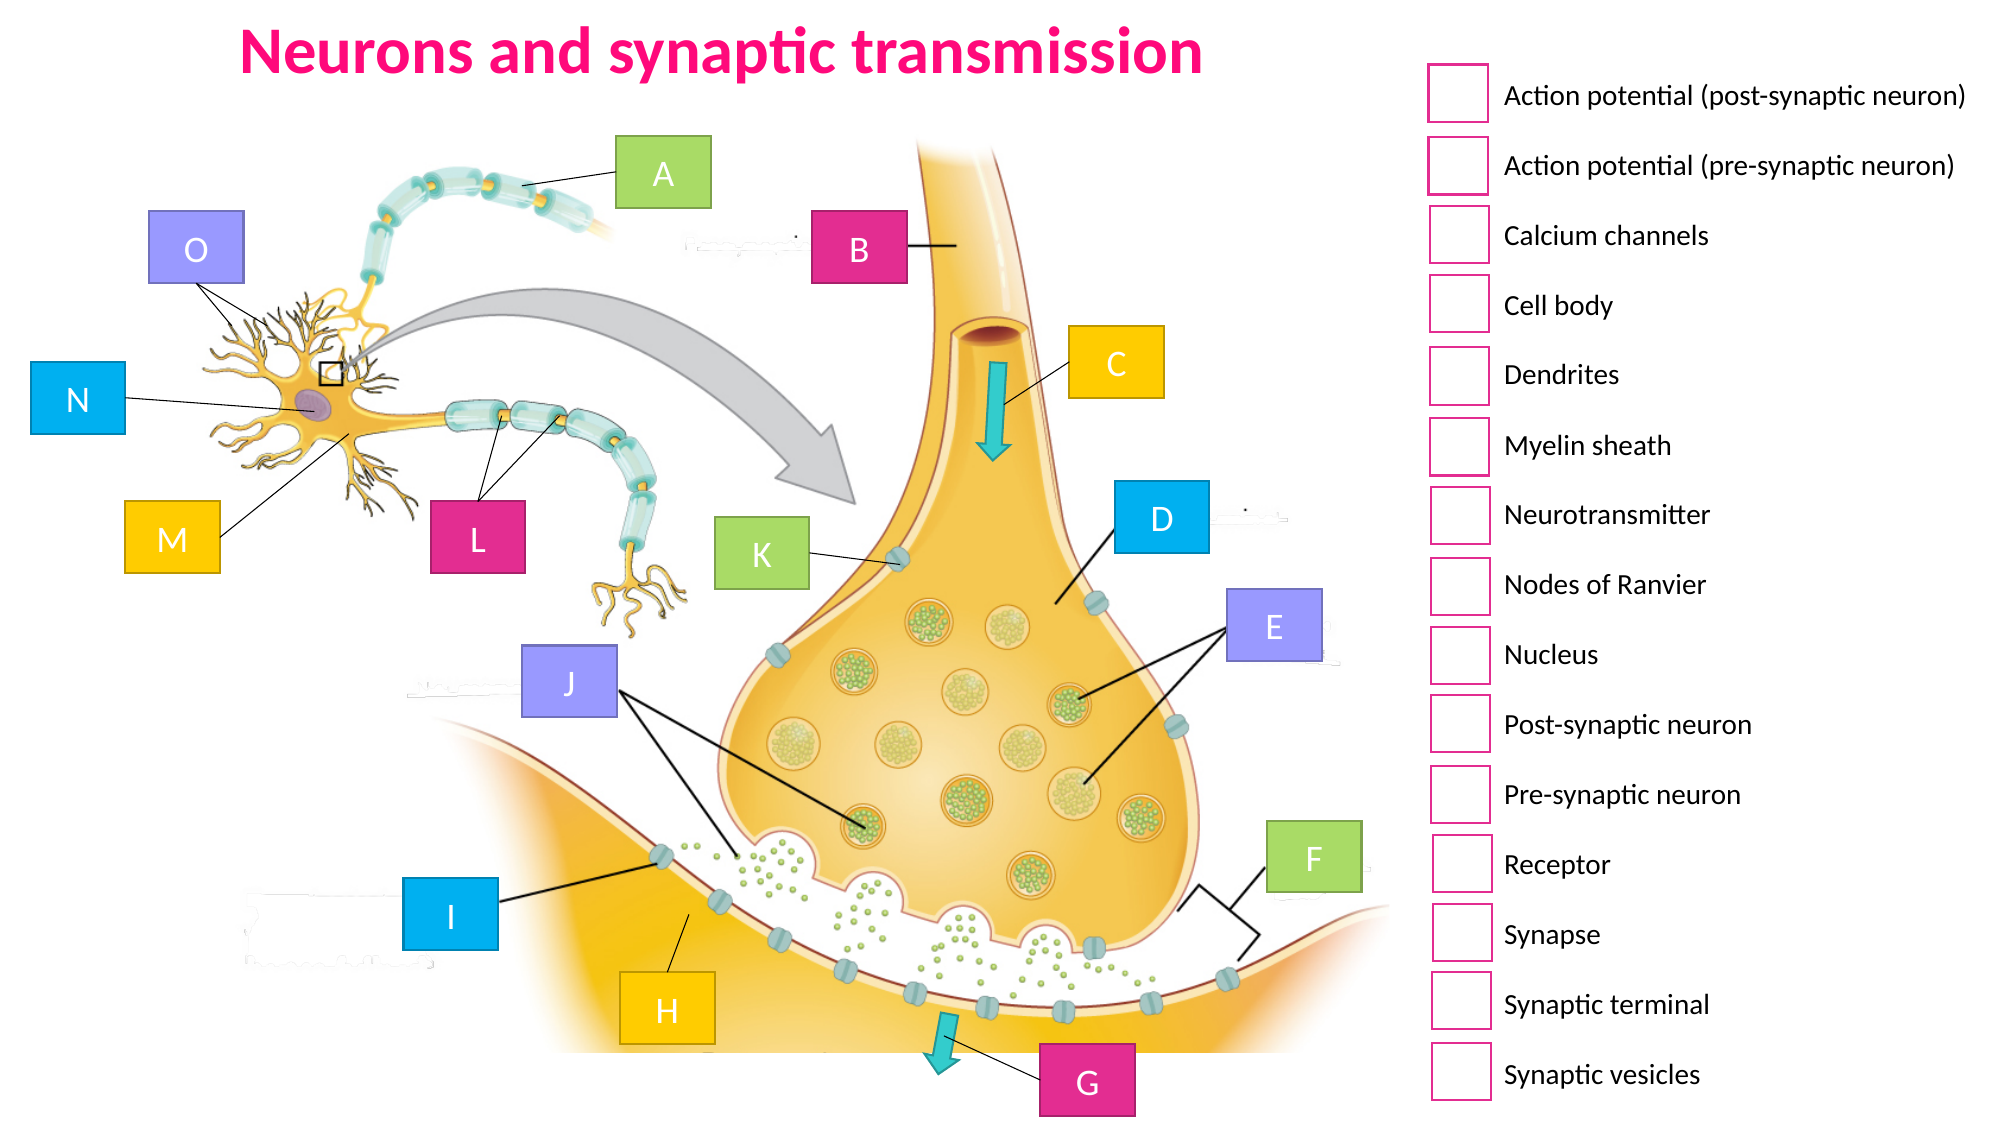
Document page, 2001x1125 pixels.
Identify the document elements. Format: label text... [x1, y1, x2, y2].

text_box [1429, 274, 1490, 333]
text_box Action potential (post-synaptic neuron) Action potential (pre-synaptic neuron) Calcium channels Cell body Dendrites Myelin sheath Neurotransmitter Nodes of Ranvier Nucleus Post-synaptic neuron Pre-synaptic neuron Receptor Synapse Synaptic terminal Synaptic vesicles [1489, 68, 1988, 1098]
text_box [477, 415, 560, 502]
text_box [1431, 971, 1492, 1030]
text_box Neurons and synaptic transmission [0, 0, 1445, 95]
text_box [1431, 1042, 1492, 1101]
text_box [1429, 417, 1490, 477]
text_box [1003, 361, 1070, 405]
text_box [1427, 63, 1489, 123]
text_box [196, 283, 268, 326]
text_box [219, 433, 349, 538]
text_box [1432, 834, 1493, 893]
text_box [1430, 765, 1491, 824]
text_box G [1039, 1053, 1136, 1117]
text_box [1429, 205, 1490, 264]
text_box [125, 397, 315, 412]
text_box [1432, 903, 1493, 962]
text_box M [124, 500, 196, 574]
text_box [922, 1053, 943, 1076]
picture [196, 125, 1390, 1053]
text_box [1430, 694, 1491, 753]
text_box N [30, 361, 126, 435]
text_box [943, 1035, 1041, 1081]
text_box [809, 552, 901, 565]
text_box [1430, 557, 1491, 616]
text_box [1427, 136, 1489, 196]
text_box O [148, 210, 196, 284]
text_box [1430, 486, 1491, 545]
text_box [1430, 626, 1491, 685]
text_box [521, 171, 617, 186]
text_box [667, 914, 689, 973]
text_box [1429, 346, 1490, 406]
